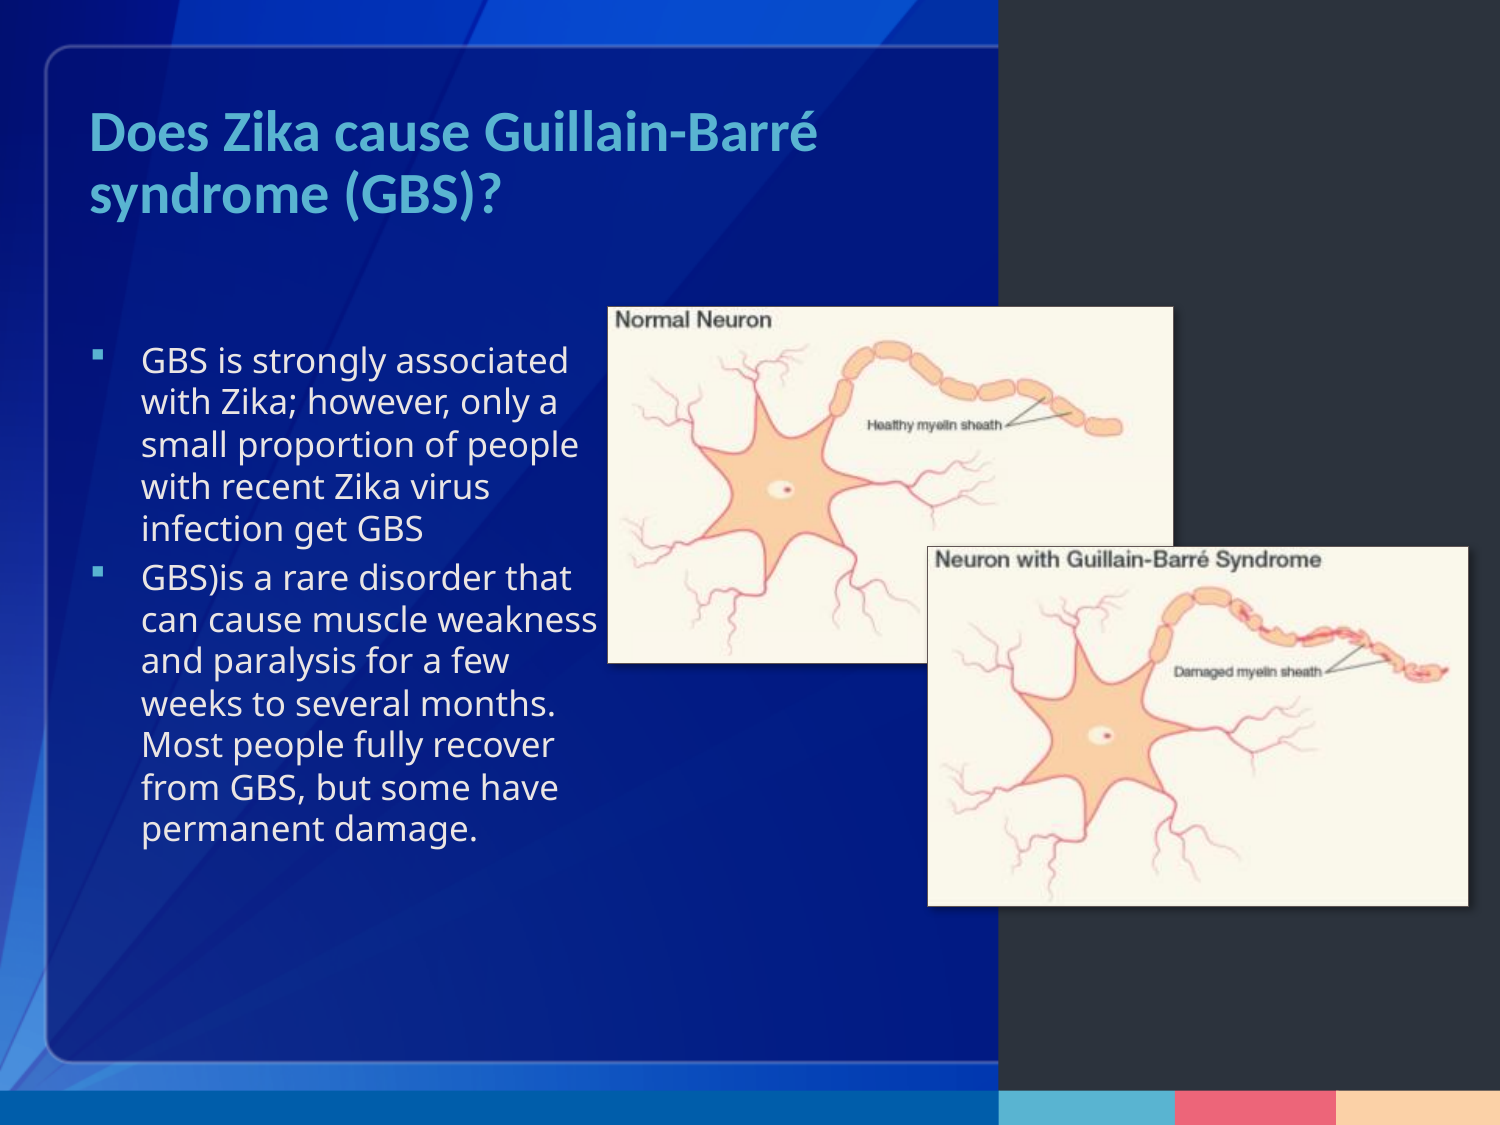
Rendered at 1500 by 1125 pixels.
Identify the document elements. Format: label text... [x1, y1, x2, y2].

title Does Zika cause Guillain-Barré syndrome (GBS)? [75, 45, 1425, 233]
picture [0, 0, 1469, 1090]
list GBS is strongly associated with Zika; however, only a small proportion of people with recent Zika virus infection get GBS GBS)is a rare disorder that can cause muscle weakness and paralysis for a few weeks to several months. Most people fully recover from GBS, but some have permanent damage. [75, 330, 621, 879]
